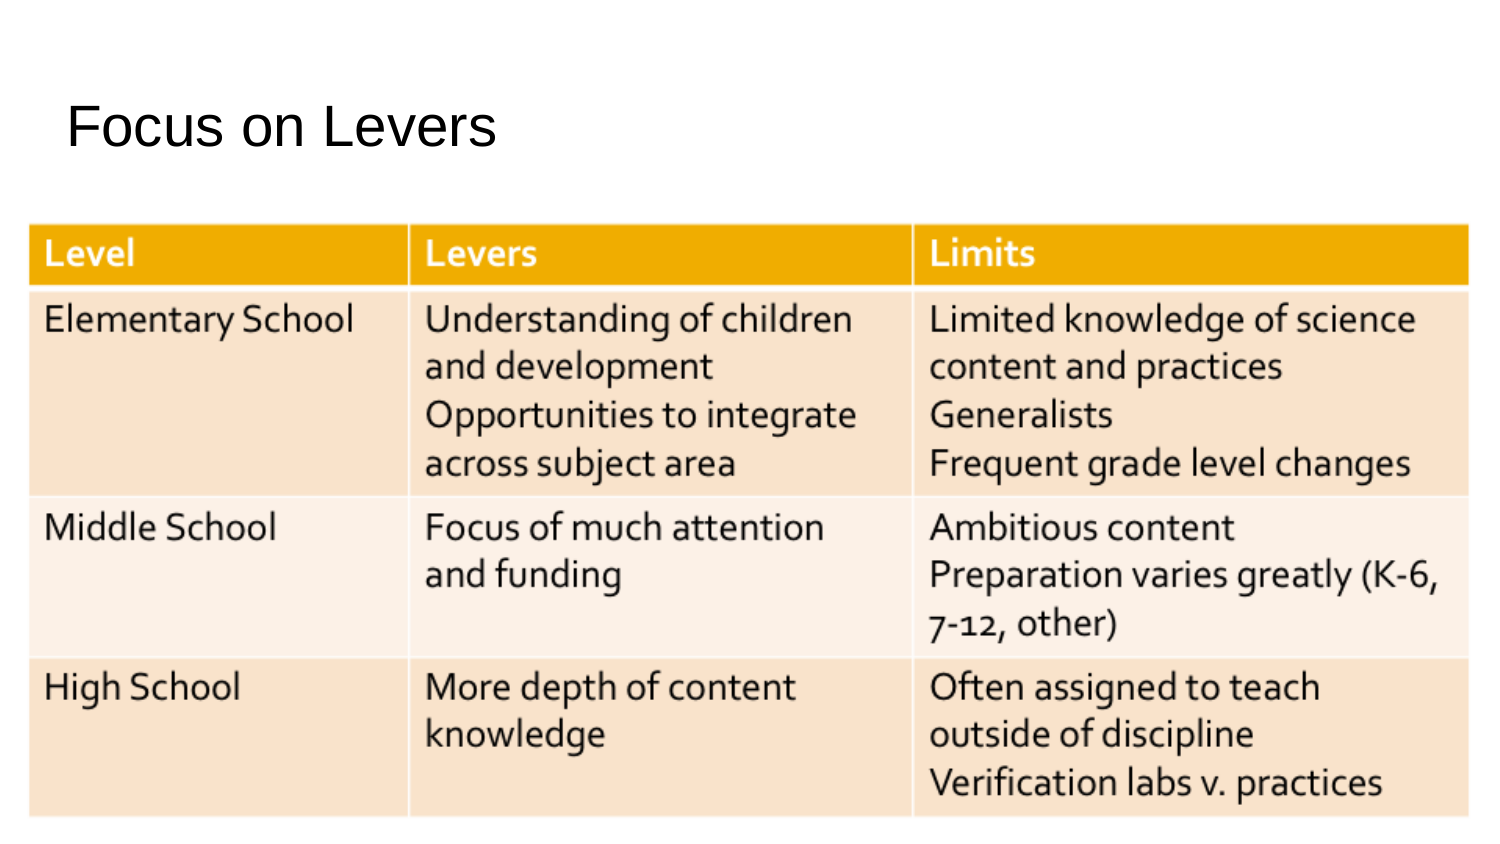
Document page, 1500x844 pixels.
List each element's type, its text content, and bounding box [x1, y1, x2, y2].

picture [3, 199, 1497, 844]
title Focus on Levers [51, 72, 1449, 167]
